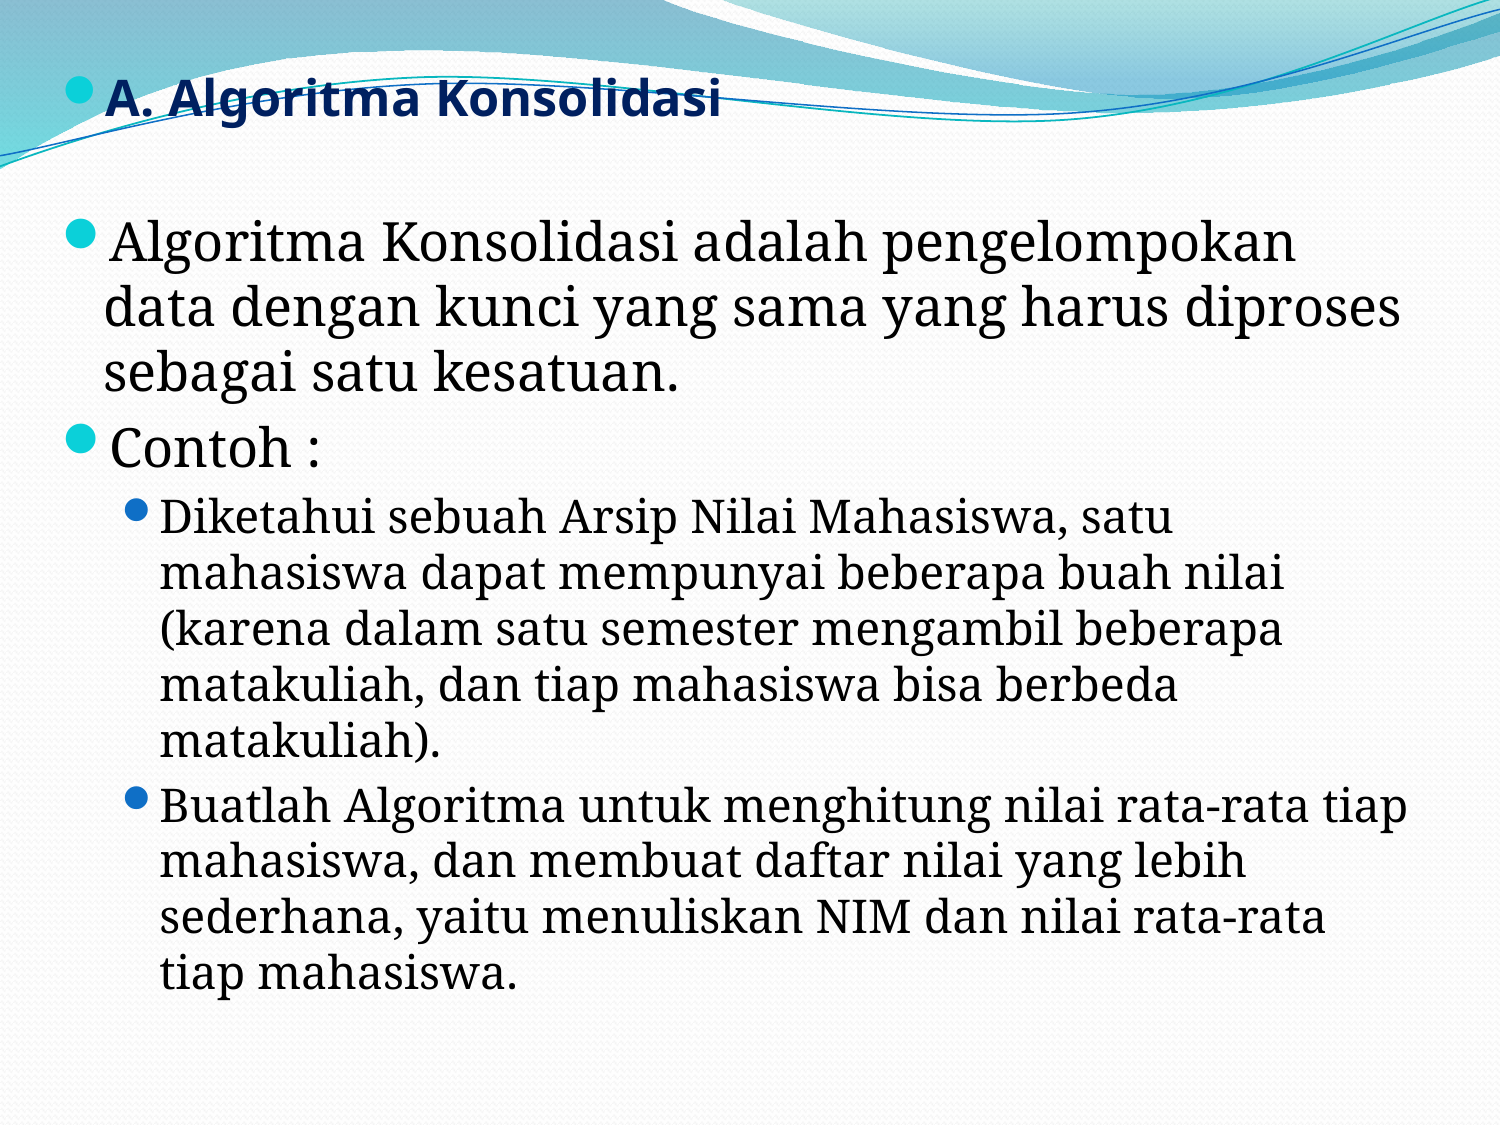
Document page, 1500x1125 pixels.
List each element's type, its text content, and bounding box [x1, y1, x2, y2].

list A. Algoritma Konsolidasi Algoritma Konsolidasi adalah pengelompokan data dengan kunci yang sama yang harus diproses sebagai satu kesatuan. Contoh : Diketahui sebuah Arsip Nilai Mahasiswa, satu mahasiswa dapat mempunyai beberapa buah nilai (karena dalam satu semester mengambil beberapa matakuliah, dan tiap mahasiswa bisa berbeda matakuliah). Buatlah Algoritma untuk menghitung nilai rata-rata tiap mahasiswa, dan membuat daftar nilai yang lebih sederhana, yaitu menuliskan NIM dan nilai rata-rata tiap mahasiswa. [46, 58, 1425, 1090]
